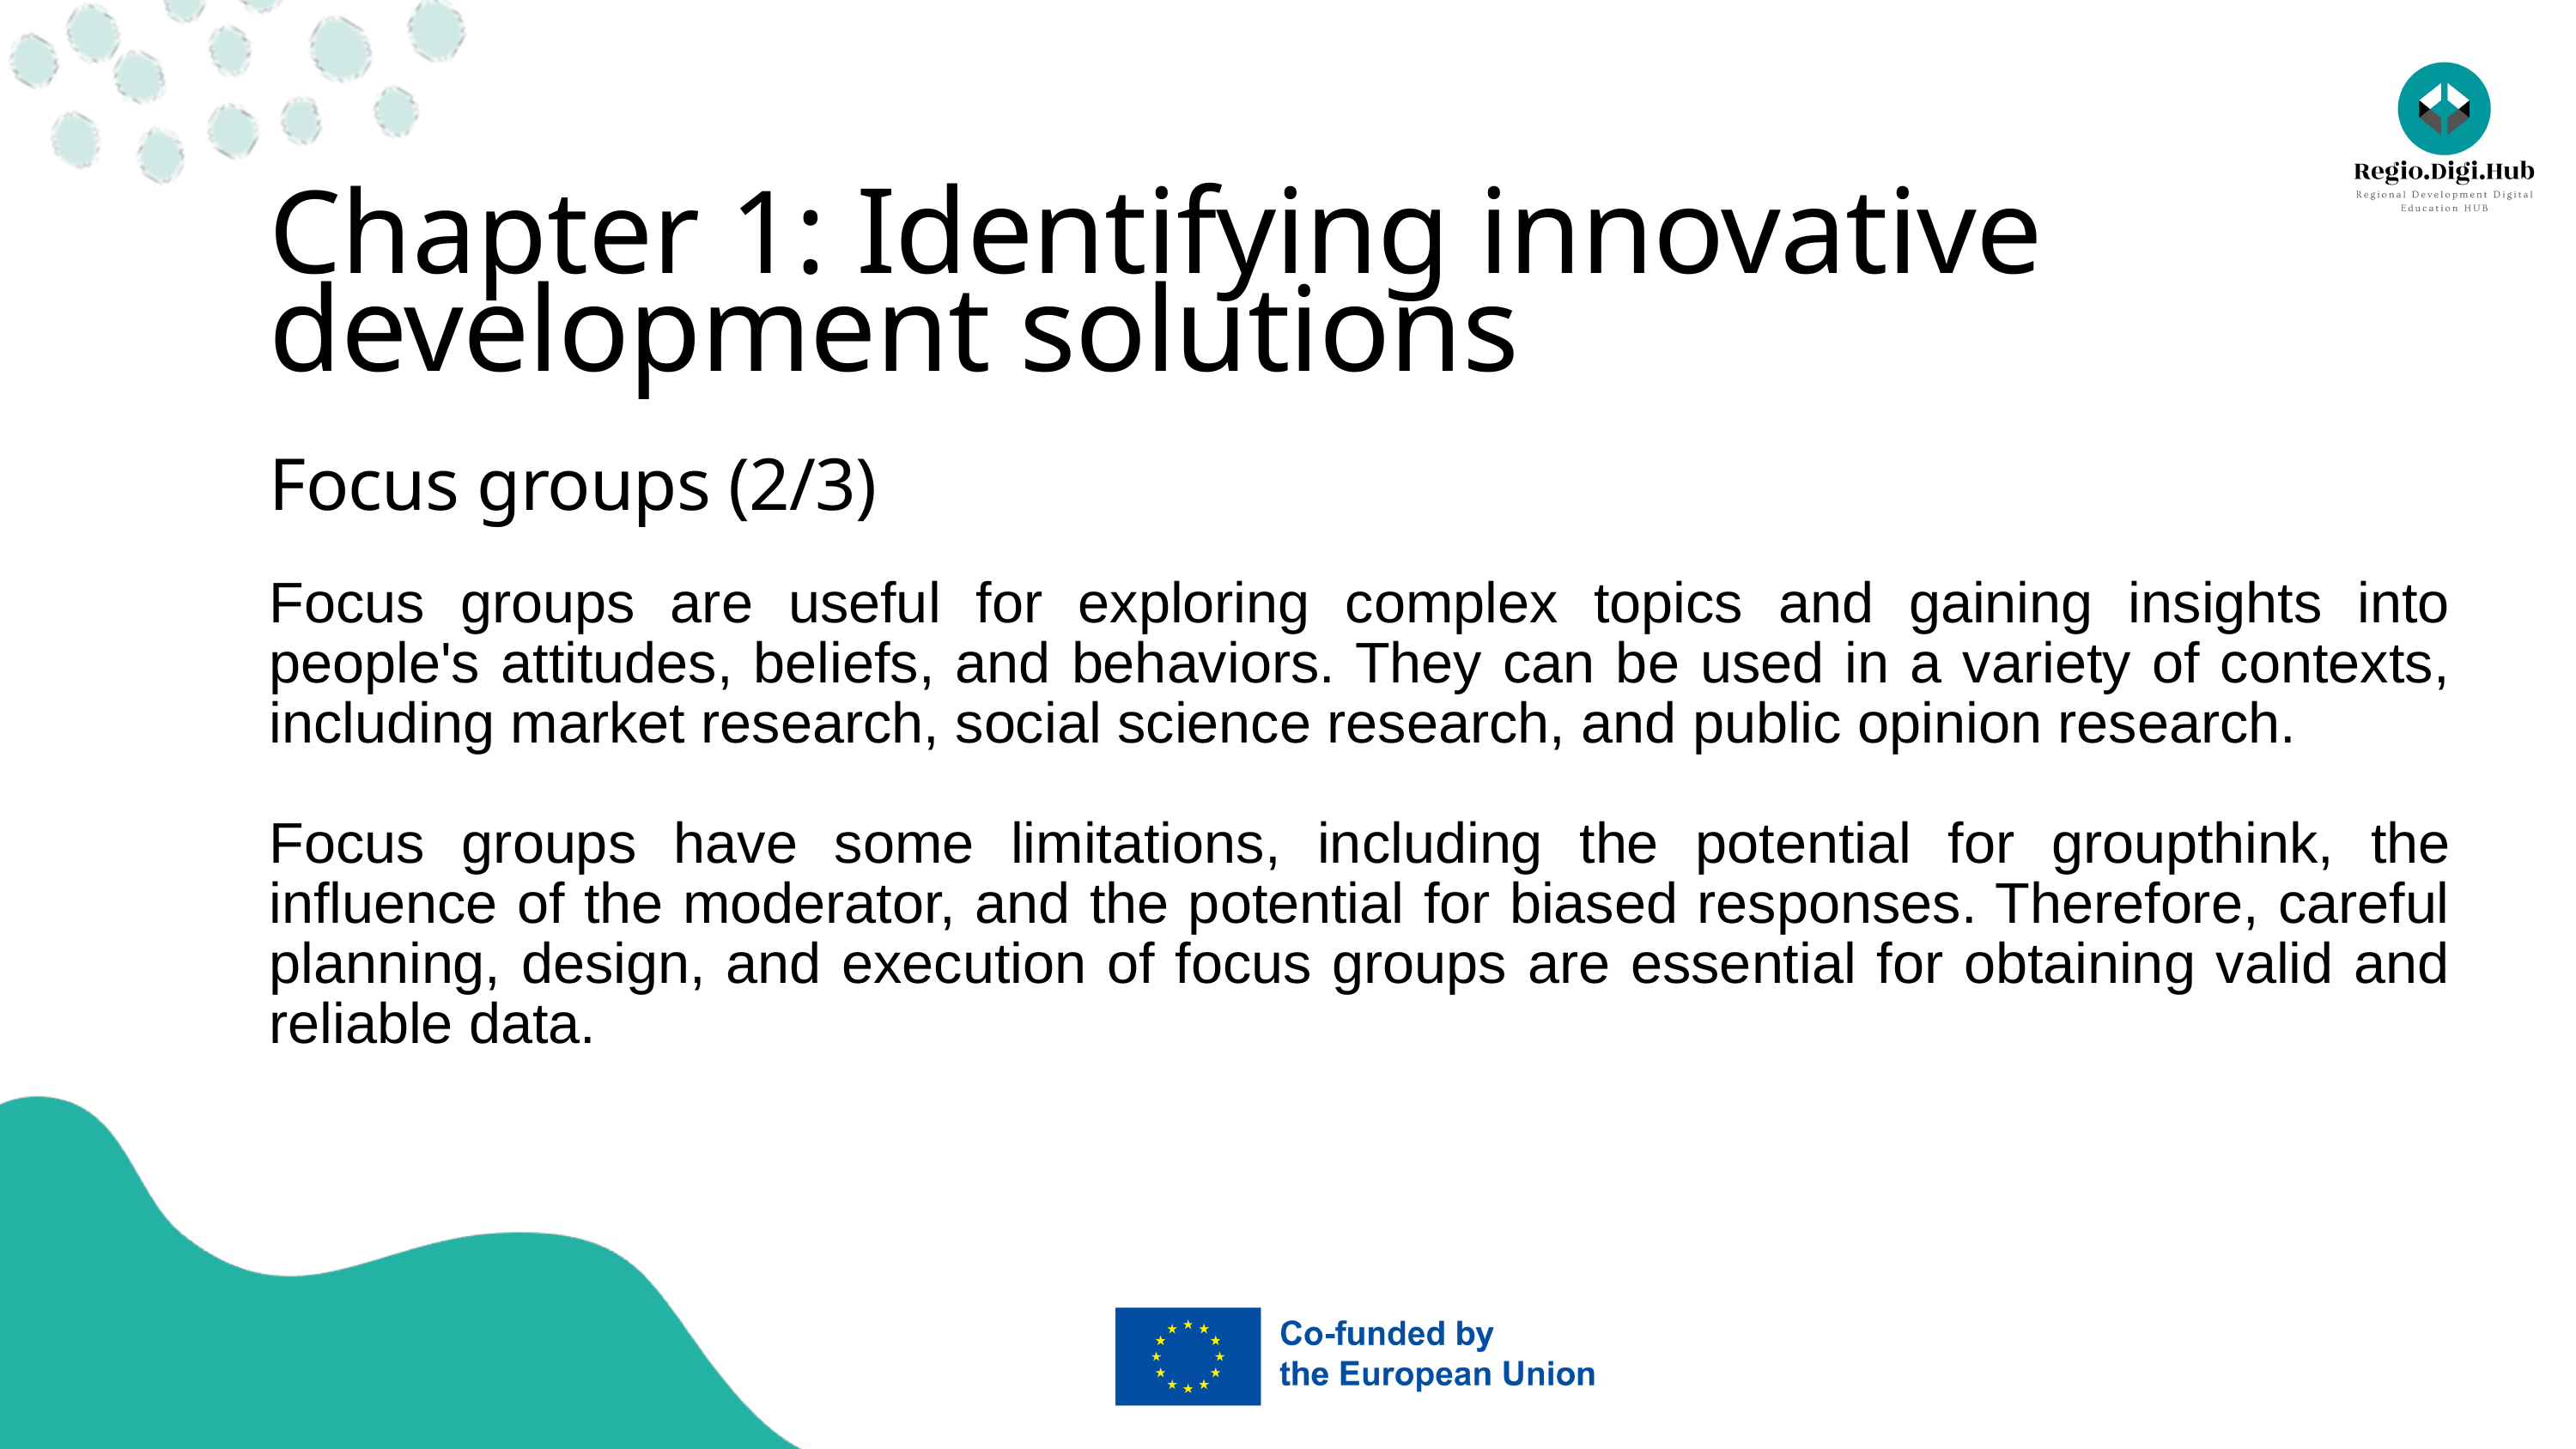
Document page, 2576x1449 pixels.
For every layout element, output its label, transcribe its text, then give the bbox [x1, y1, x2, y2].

text_box Chapter 1: Identifying innovative development solutions [269, 199, 2171, 395]
picture [0, 994, 1631, 1449]
text_box Focus groups are useful for exploring complex topics and gaining insights into people's attitudes, beliefs, and behaviors. They can be used in a variety of contexts, including market research, social science research, and public opinion research. Focus groups have some limitations, including the potential for groupthink, the influence of the moderator, and the potential for biased responses. Therefore, careful planning, design, and execution of focus groups are essential for obtaining valid and reliable data. [269, 573, 2451, 1115]
picture [0, 0, 489, 306]
picture [2312, 0, 2576, 264]
text_box Focus groups (2/3) [269, 427, 1436, 524]
